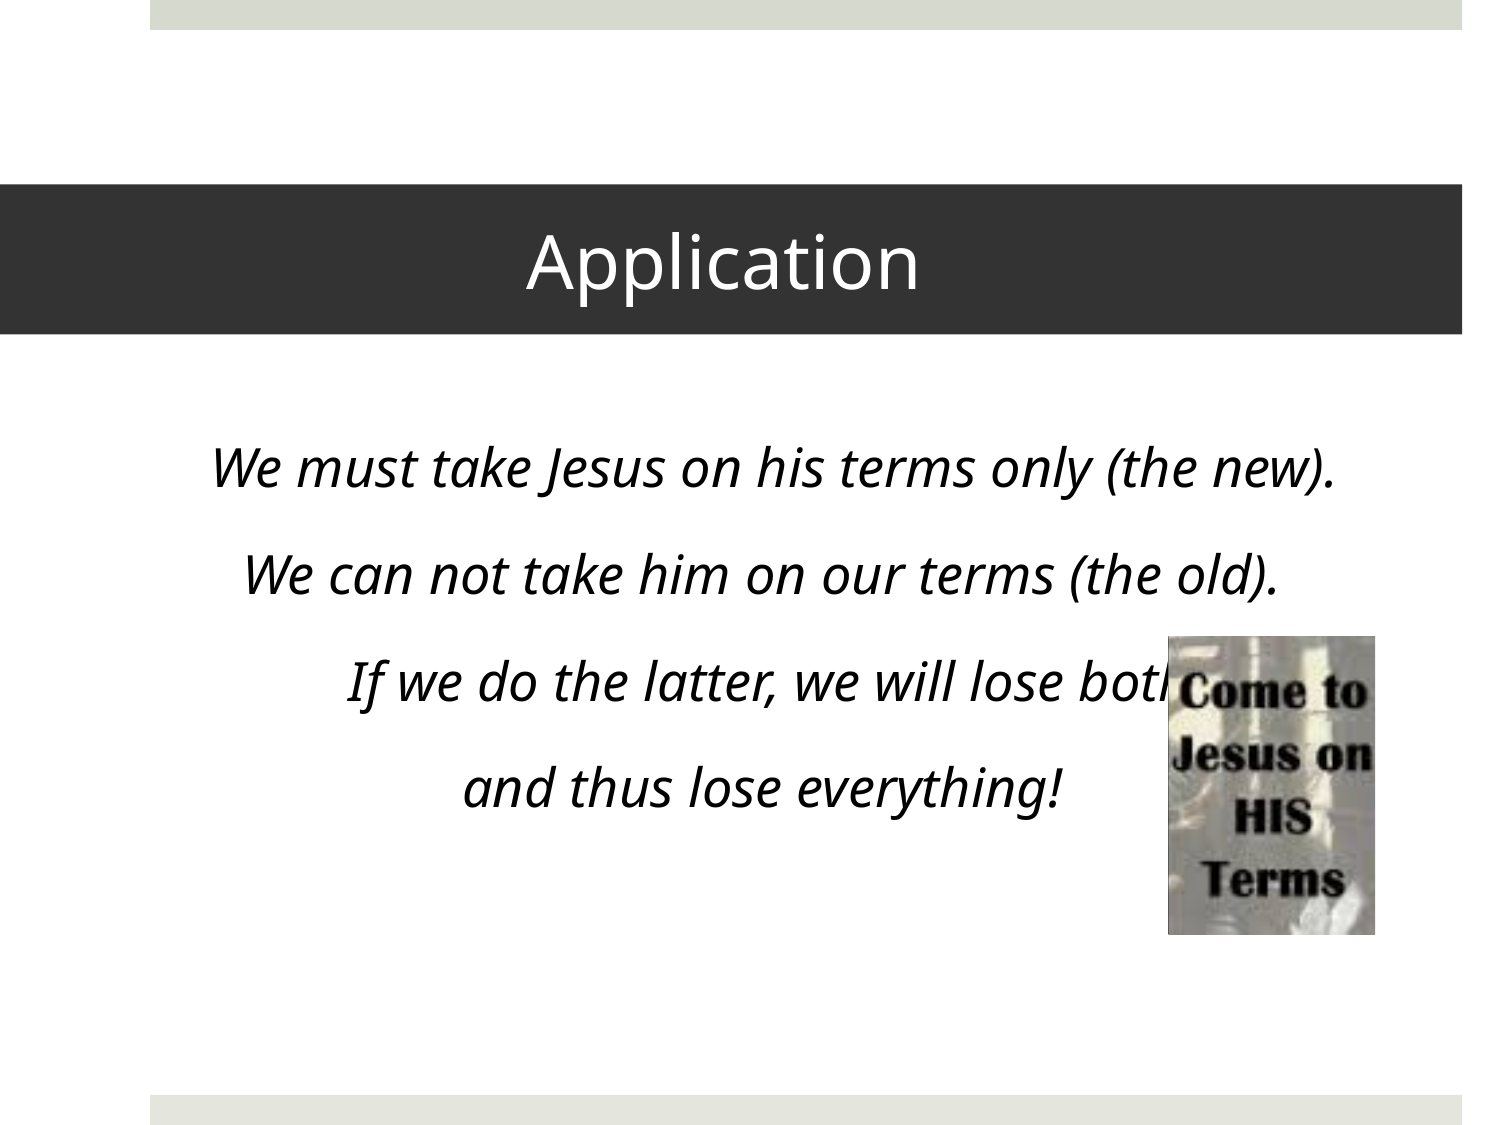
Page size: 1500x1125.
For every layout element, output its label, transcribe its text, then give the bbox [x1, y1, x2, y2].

title Application [0, 184, 1463, 335]
list We must take Jesus on his terms only (the new). We can not take him on our terms (the old). If we do the latter, we will lose both and thus lose everything! [75, 334, 1451, 1005]
picture [1167, 635, 1376, 935]
